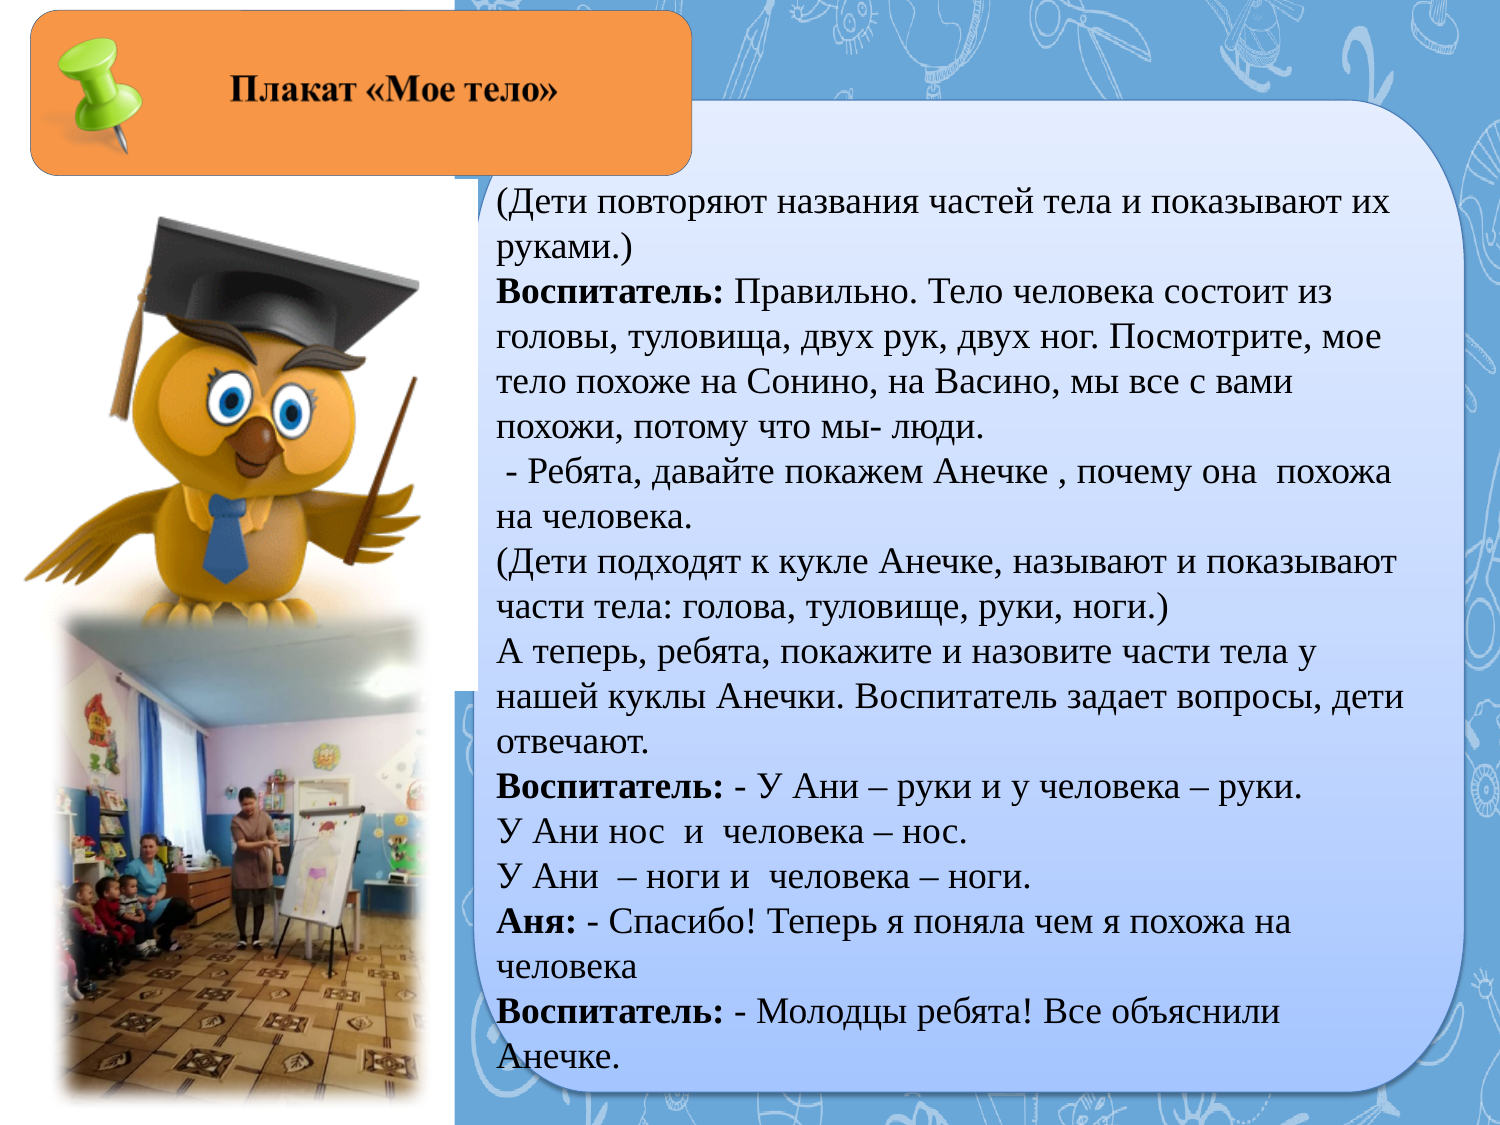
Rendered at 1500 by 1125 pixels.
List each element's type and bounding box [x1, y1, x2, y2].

picture [2, 0, 1500, 1125]
text_box [30, 8, 449, 178]
picture [32, 26, 164, 161]
